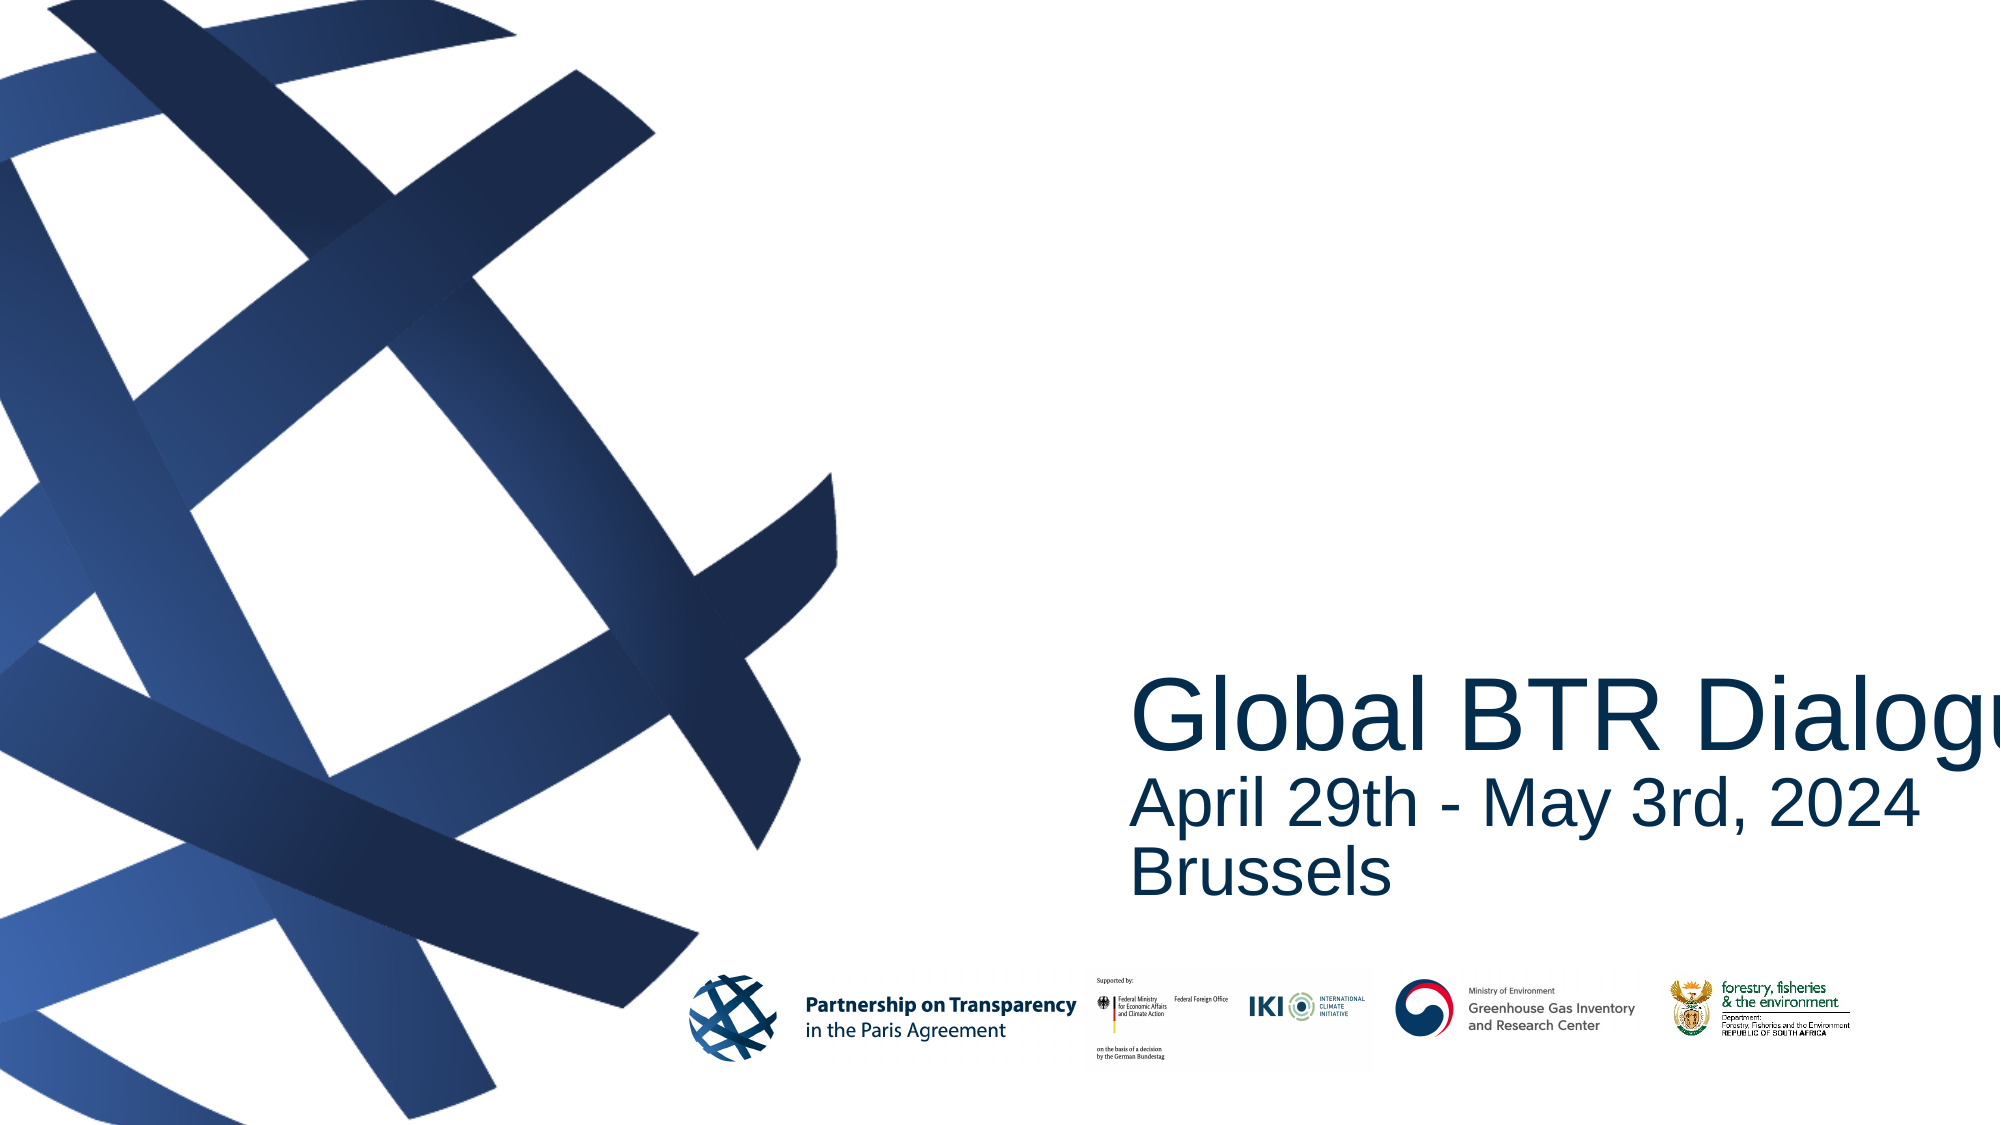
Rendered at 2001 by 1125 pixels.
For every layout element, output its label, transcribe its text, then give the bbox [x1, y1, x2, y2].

title Global BTR Dialogue April 29th - May 3rd, 2024 Brussels [1114, 587, 2000, 918]
picture [0, 0, 1374, 1125]
picture [1662, 971, 1858, 1044]
picture [1388, 970, 1649, 1043]
